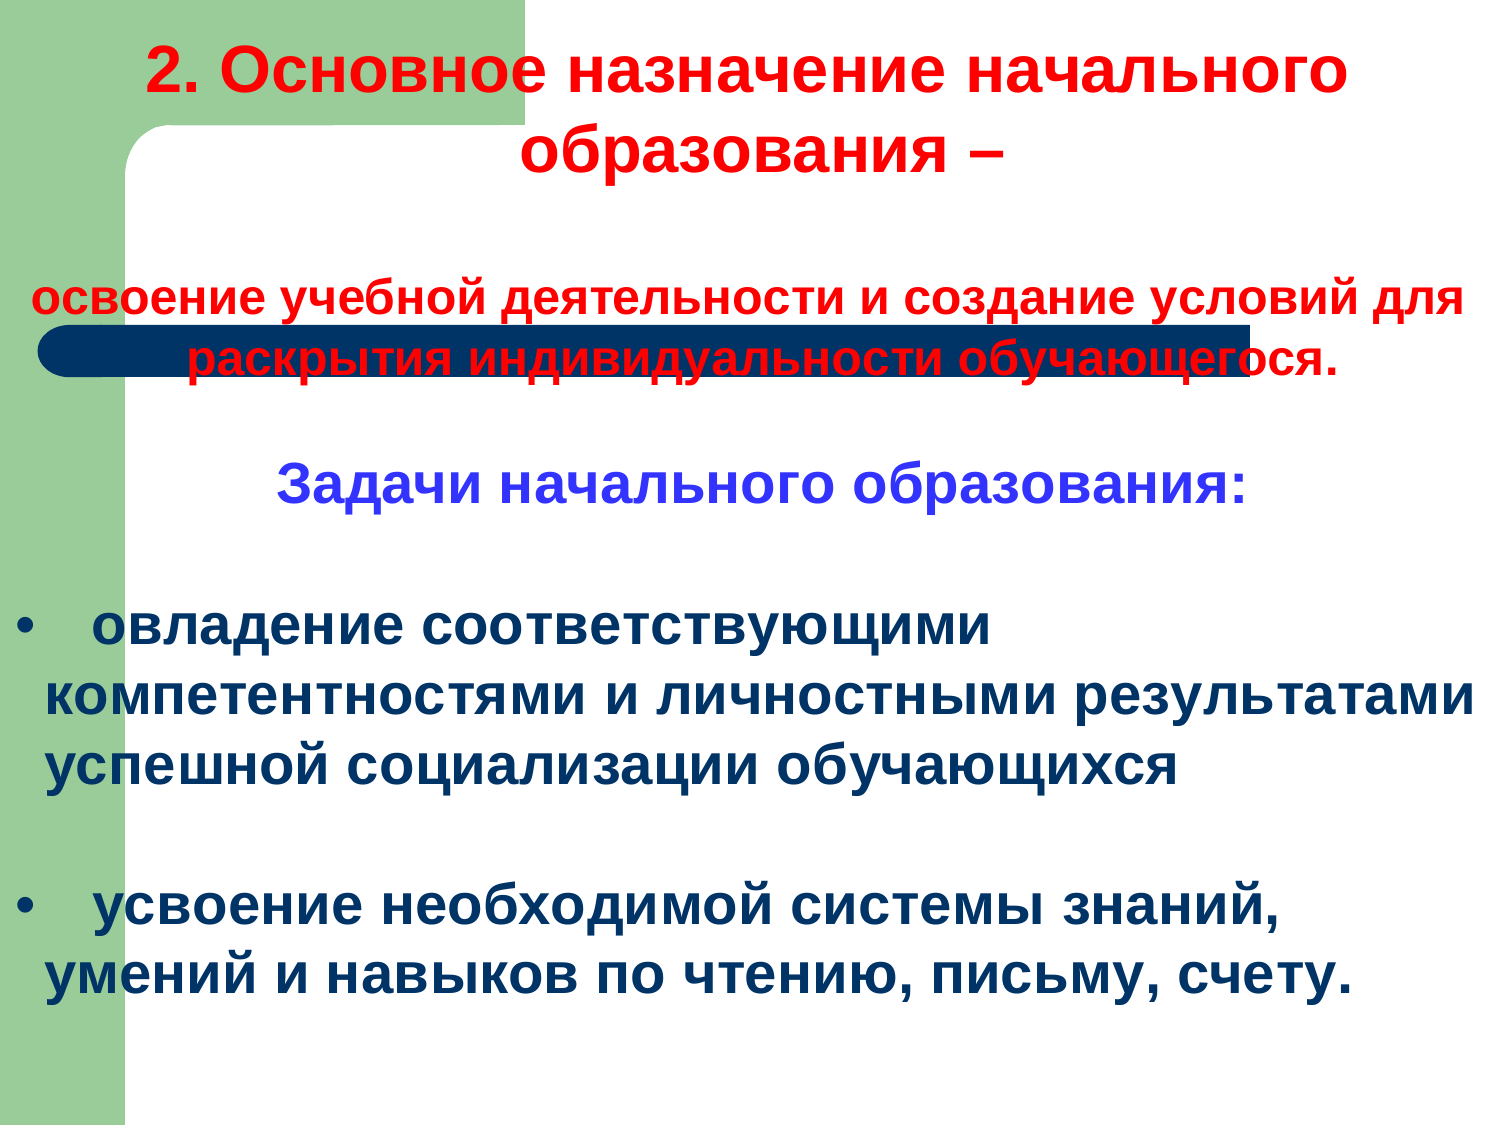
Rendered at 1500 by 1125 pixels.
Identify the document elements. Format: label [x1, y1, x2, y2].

text_box [0, 0, 1500, 1125]
